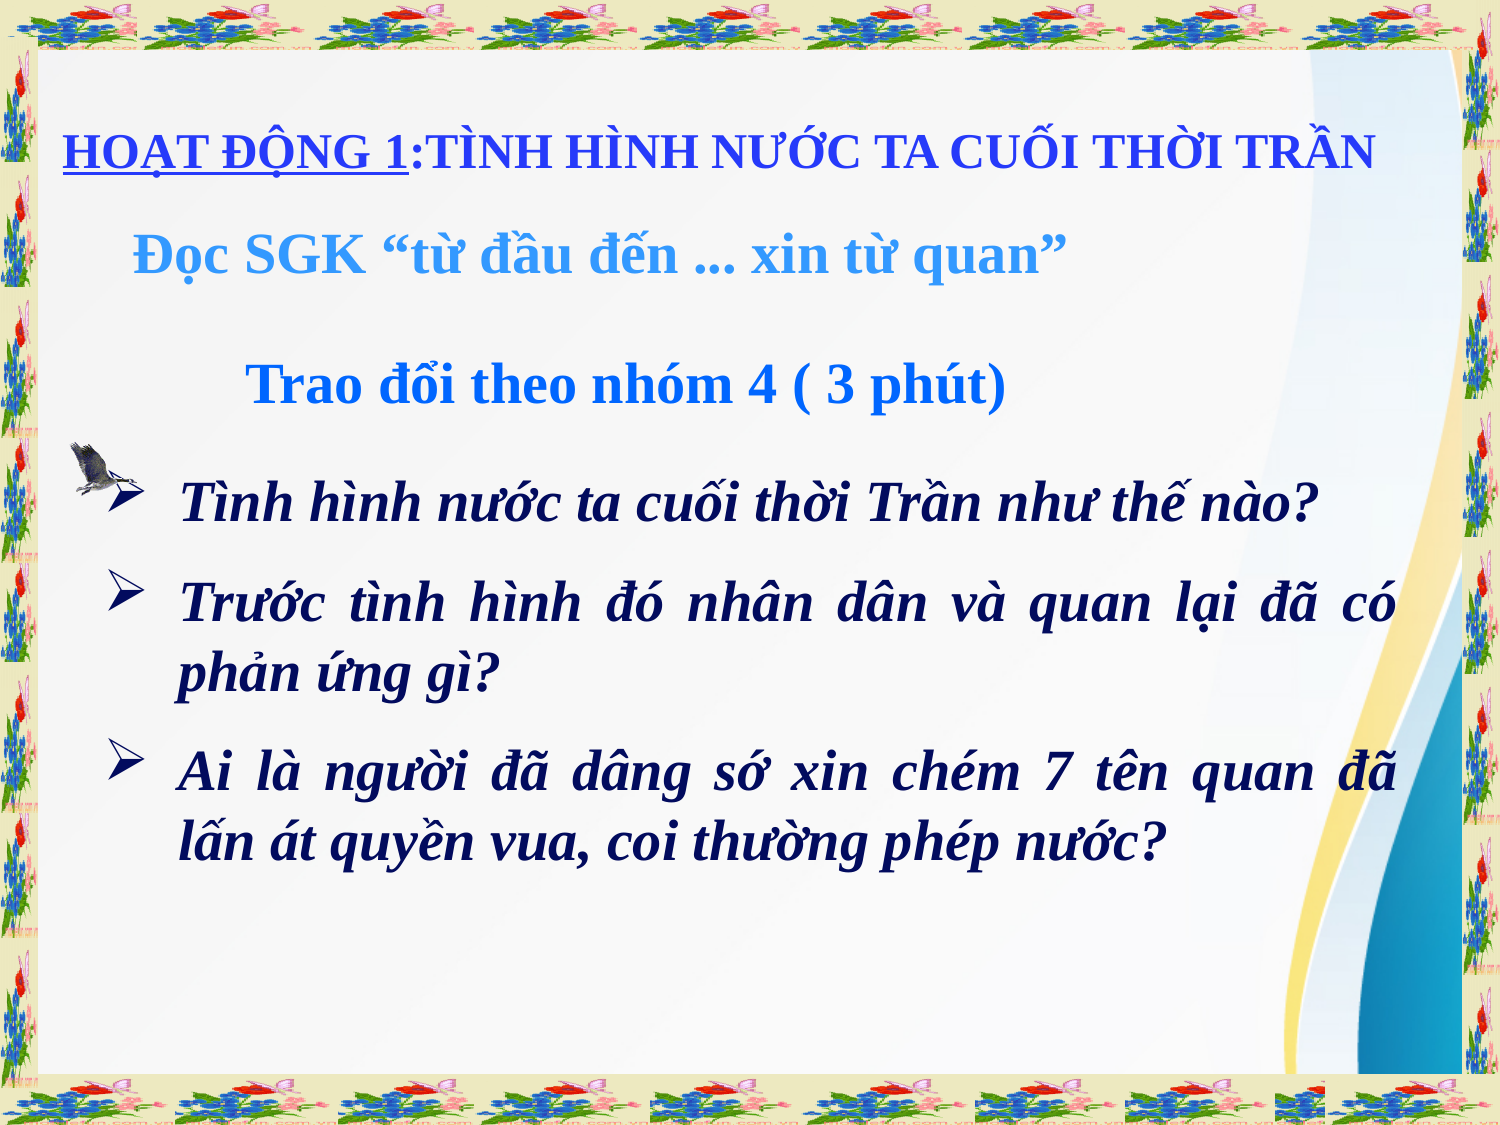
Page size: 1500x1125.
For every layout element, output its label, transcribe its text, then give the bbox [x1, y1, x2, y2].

text_box Đọc SGK “từ đầu đến ... xin từ quan” [117, 208, 1308, 293]
text_box HOẠT ĐỘNG 1:TÌNH HÌNH NƯỚC TA CUỐI THỜI TRẦN [38, 111, 1462, 187]
text_box Tình hình nước ta cuối thời Trần như thế nào? Trước tình hình đó nhân dân và quan lại đã có phản ứng gì? Ai là người đã dâng sớ xin chém 7 tên quan đã lấn át quyền vua, coi thường phép nước? [88, 456, 1414, 880]
picture [0, 0, 1500, 1125]
text_box Trao đổi theo nhóm 4 ( 3 phút) [230, 337, 1106, 423]
